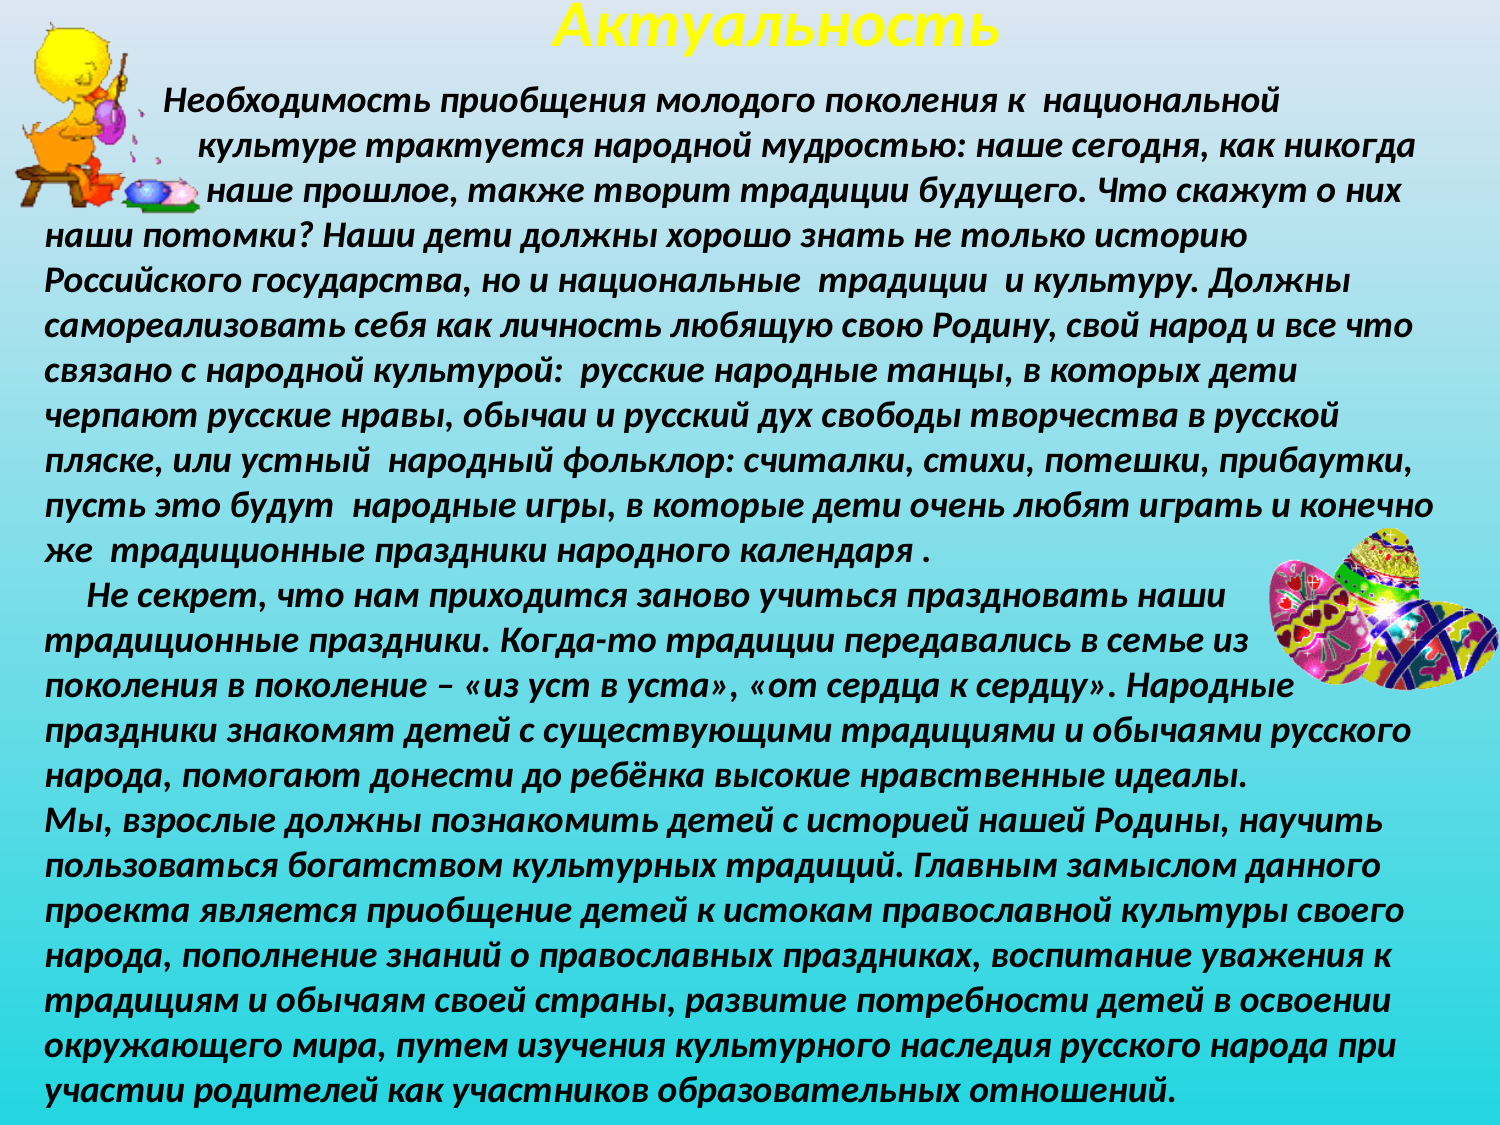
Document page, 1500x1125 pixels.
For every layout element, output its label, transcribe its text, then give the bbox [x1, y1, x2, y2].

picture [0, 15, 253, 230]
picture [1268, 526, 1500, 692]
text_box Необходимость приобщения молодого поколения к национальной культуре трактуется народной мудростью: наше сегодня, как никогда наше прошлое, также творит традиции будущего. Что скажут о них наши потомки? Наши дети должны хорошо знать не только историю Российского государства, но и национальные традиции и культуру. Должны самореализовать себя как личность любящую свою Родину, свой народ и все что связано с народной культурой: русские народные танцы, в которых дети черпают русские нравы, обычаи и русский дух свободы творчества в русской пляске, или устный народный фольклор: считалки, стихи, потешки, прибаутки, пусть это будут народные игры, в которые дети очень любят играть и конечно же традиционные праздники народного календаря . Не секрет, что нам приходится заново учиться праздновать наши традиционные праздники. Когда-то традиции передавались в семье из поколения в поколение – «из уст в уста», «от сердца к сердцу». Народные праздники знакомят детей с существующими традициями и обычаями русского народа, помогают донести до ребёнка высокие нравственные идеалы. Мы, взрослые должны познакомить детей с историей нашей Родины, научить пользоваться богатством культурных традиций. Главным замыслом данного проекта является приобщение детей к истокам православной культуры своего народа, пополнение знаний о православных праздниках, воспитание уважения к традициям и обычаям своей страны, развитие потребности детей в освоении окружающего мира, путем изучения культурного наследия русского народа при участии родителей как участников образовательных отношений. [29, 67, 1466, 1118]
text_box Актуальность [538, 0, 1017, 67]
